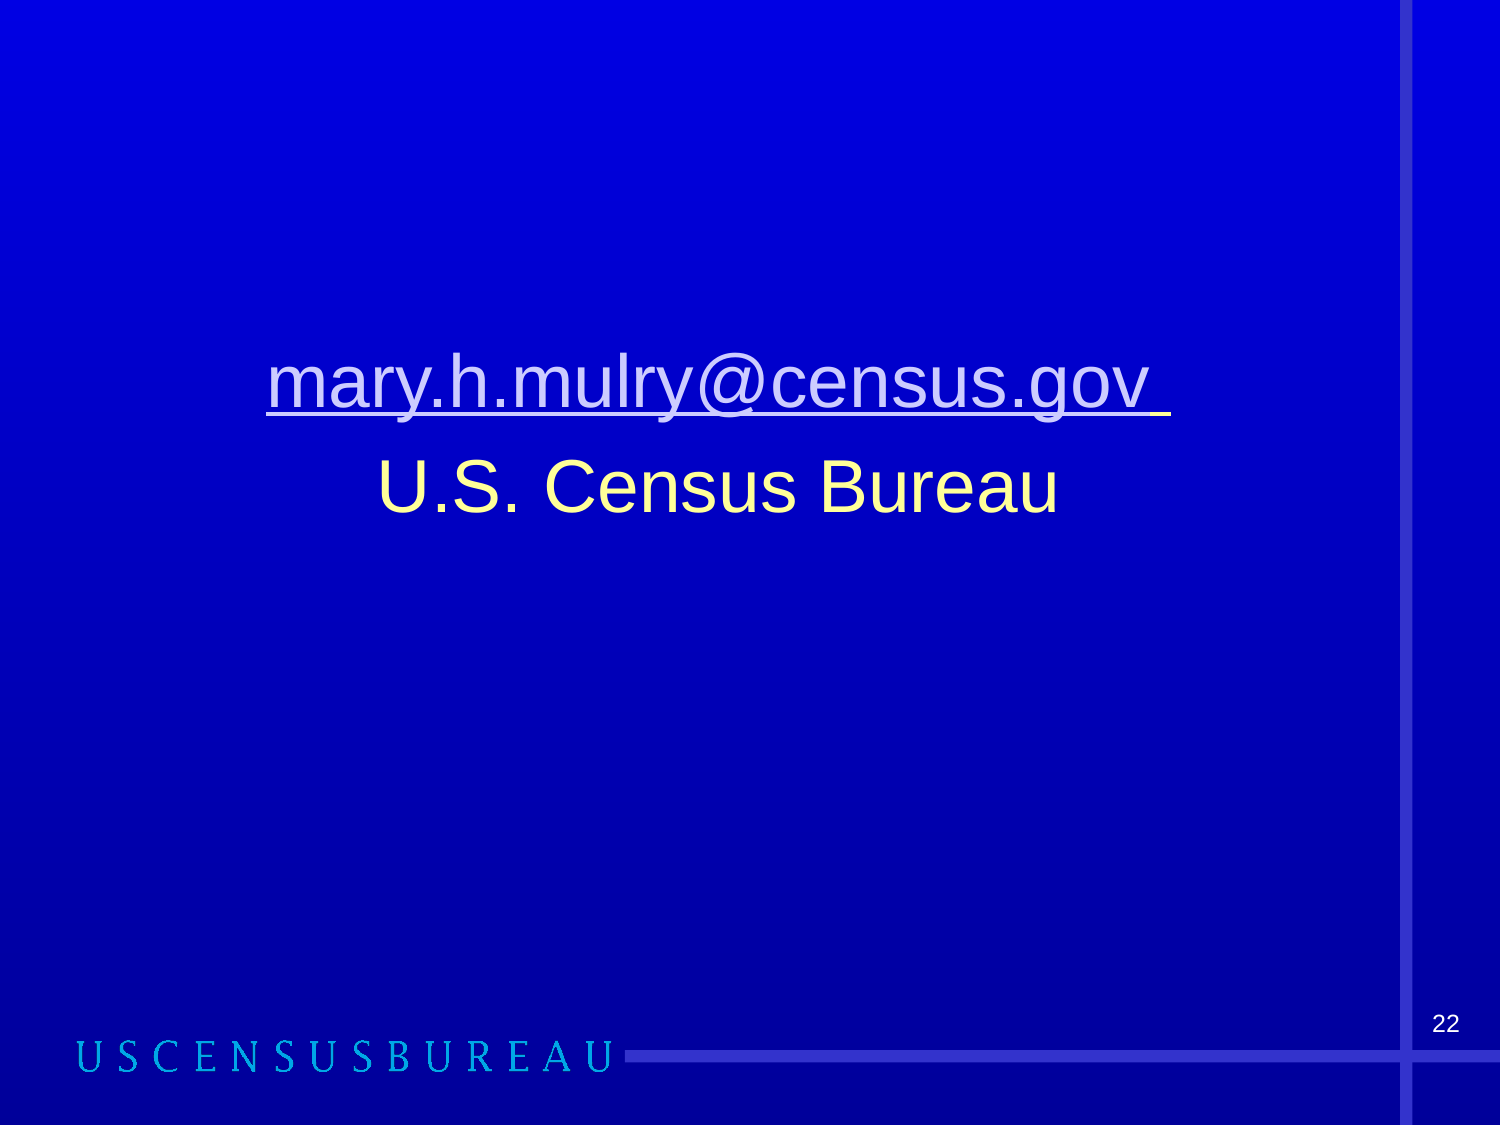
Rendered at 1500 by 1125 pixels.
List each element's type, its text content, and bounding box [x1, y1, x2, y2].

subtitle mary.h.mulry@census.gov U.S. Census Bureau [87, 324, 1351, 976]
slide_number 22 [1162, 999, 1476, 1076]
picture [75, 1037, 613, 1075]
